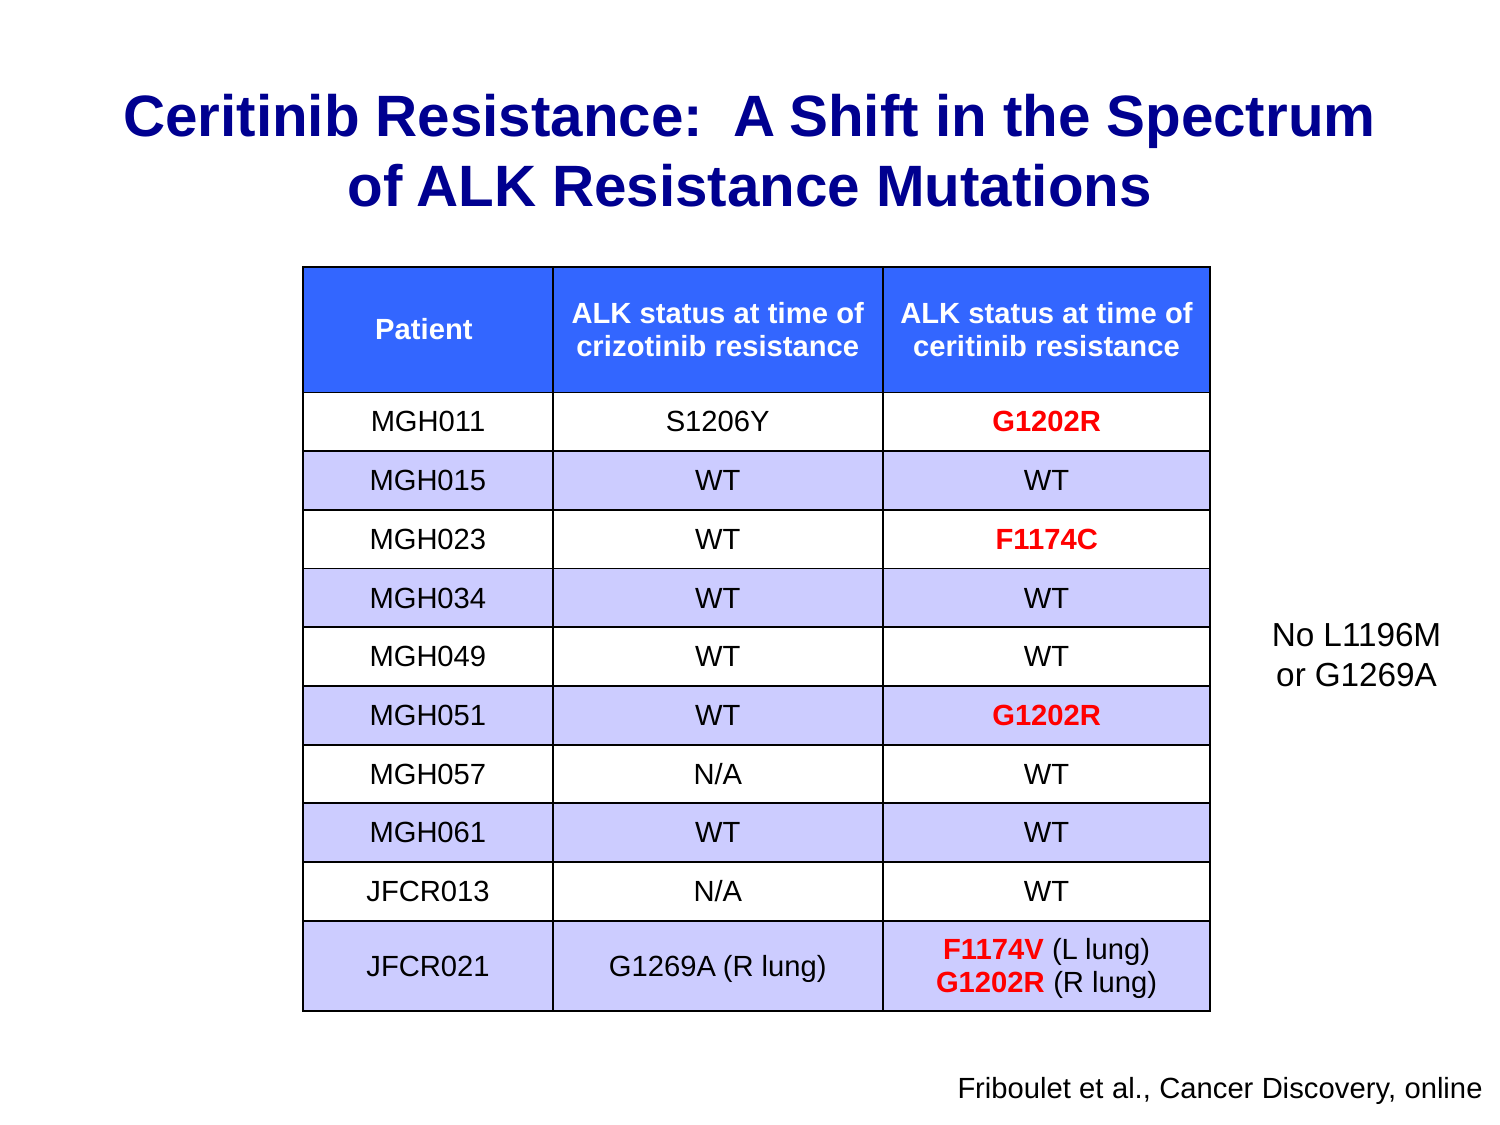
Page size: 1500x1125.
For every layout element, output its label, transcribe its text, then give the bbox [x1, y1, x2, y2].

table_header Patient [304, 268, 552, 392]
table_cell MGH015 [304, 452, 552, 509]
table_cell G1202R [884, 393, 1209, 450]
table_cell WT [884, 452, 1209, 509]
table_cell WT [884, 746, 1209, 802]
table_cell WT [554, 452, 882, 509]
table_header ALK status at time of crizotinib resistance [554, 268, 882, 392]
table_cell F1174C [884, 511, 1209, 568]
text_box Friboulet et al., Cancer Discovery, online [942, 1061, 1499, 1112]
table_cell G1269A (R lung) [554, 922, 882, 1010]
table_cell MGH023 [304, 511, 552, 568]
table_cell S1206Y [554, 393, 882, 450]
table_header ALK status at time of ceritinib resistance [884, 268, 1209, 392]
table_cell WT [554, 628, 882, 685]
table_cell MGH061 [304, 804, 552, 861]
table_cell WT [884, 863, 1209, 920]
table_cell N/A [554, 746, 882, 802]
table_cell MGH051 [304, 687, 552, 744]
table_cell G1202R [884, 687, 1209, 744]
table_cell MGH057 [304, 746, 552, 802]
table_cell MGH034 [304, 569, 552, 626]
title Ceritinib Resistance: A Shift in the Spectrum of ALK Resistance Mutations [75, 54, 1425, 242]
table_cell WT [554, 687, 882, 744]
table_cell WT [884, 569, 1209, 626]
table_cell WT [884, 628, 1209, 685]
table_cell WT [554, 804, 882, 861]
table_cell JFCR013 [304, 863, 552, 920]
table_cell MGH049 [304, 628, 552, 685]
table_cell F1174V (L lung) G1202R (R lung) [884, 922, 1209, 1010]
table_cell N/A [554, 863, 882, 920]
table_cell WT [554, 511, 882, 568]
table_cell JFCR021 [304, 922, 552, 1010]
table_cell WT [554, 569, 882, 626]
text_box No L1196M or G1269A [1256, 606, 1457, 701]
table_cell MGH011 [304, 393, 552, 450]
table_cell WT [884, 804, 1209, 861]
